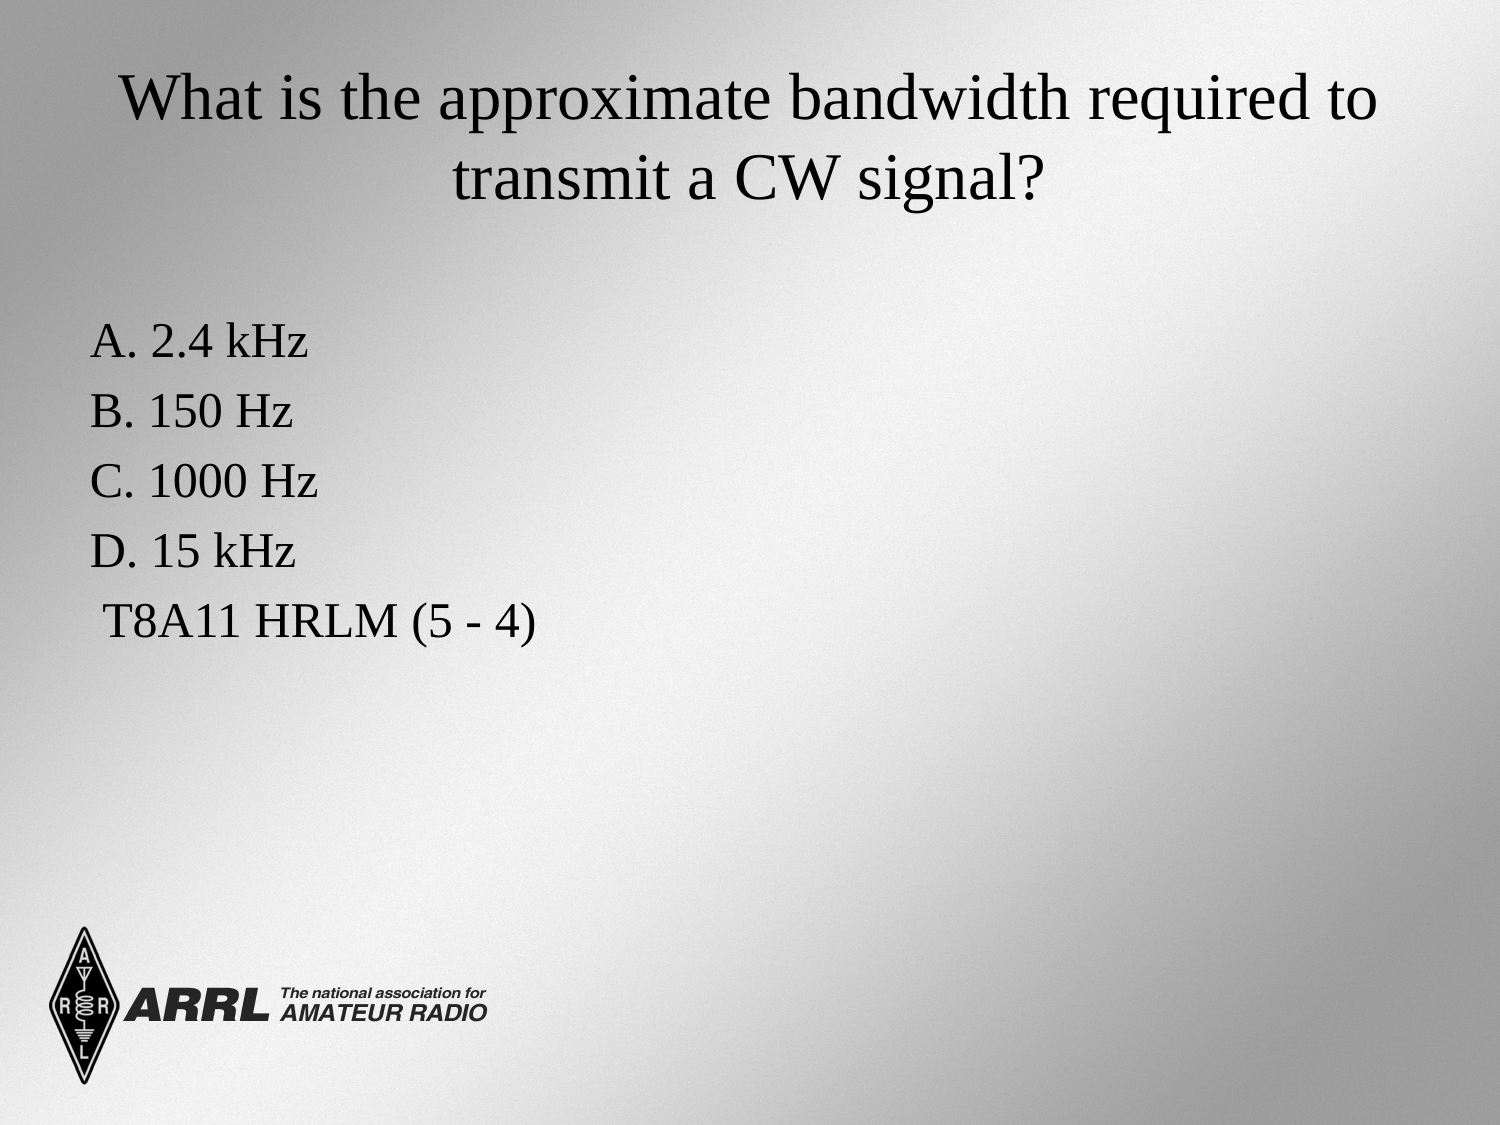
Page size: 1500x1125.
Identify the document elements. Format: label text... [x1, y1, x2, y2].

picture [0, 0, 1500, 1125]
title What is the approximate bandwidth required to transmit a CW signal? [75, 45, 1425, 233]
list A. 2.4 kHz B. 150 Hz C. 1000 Hz D. 15 kHz T8A11 HRLM (5 - 4) [75, 299, 1425, 1005]
